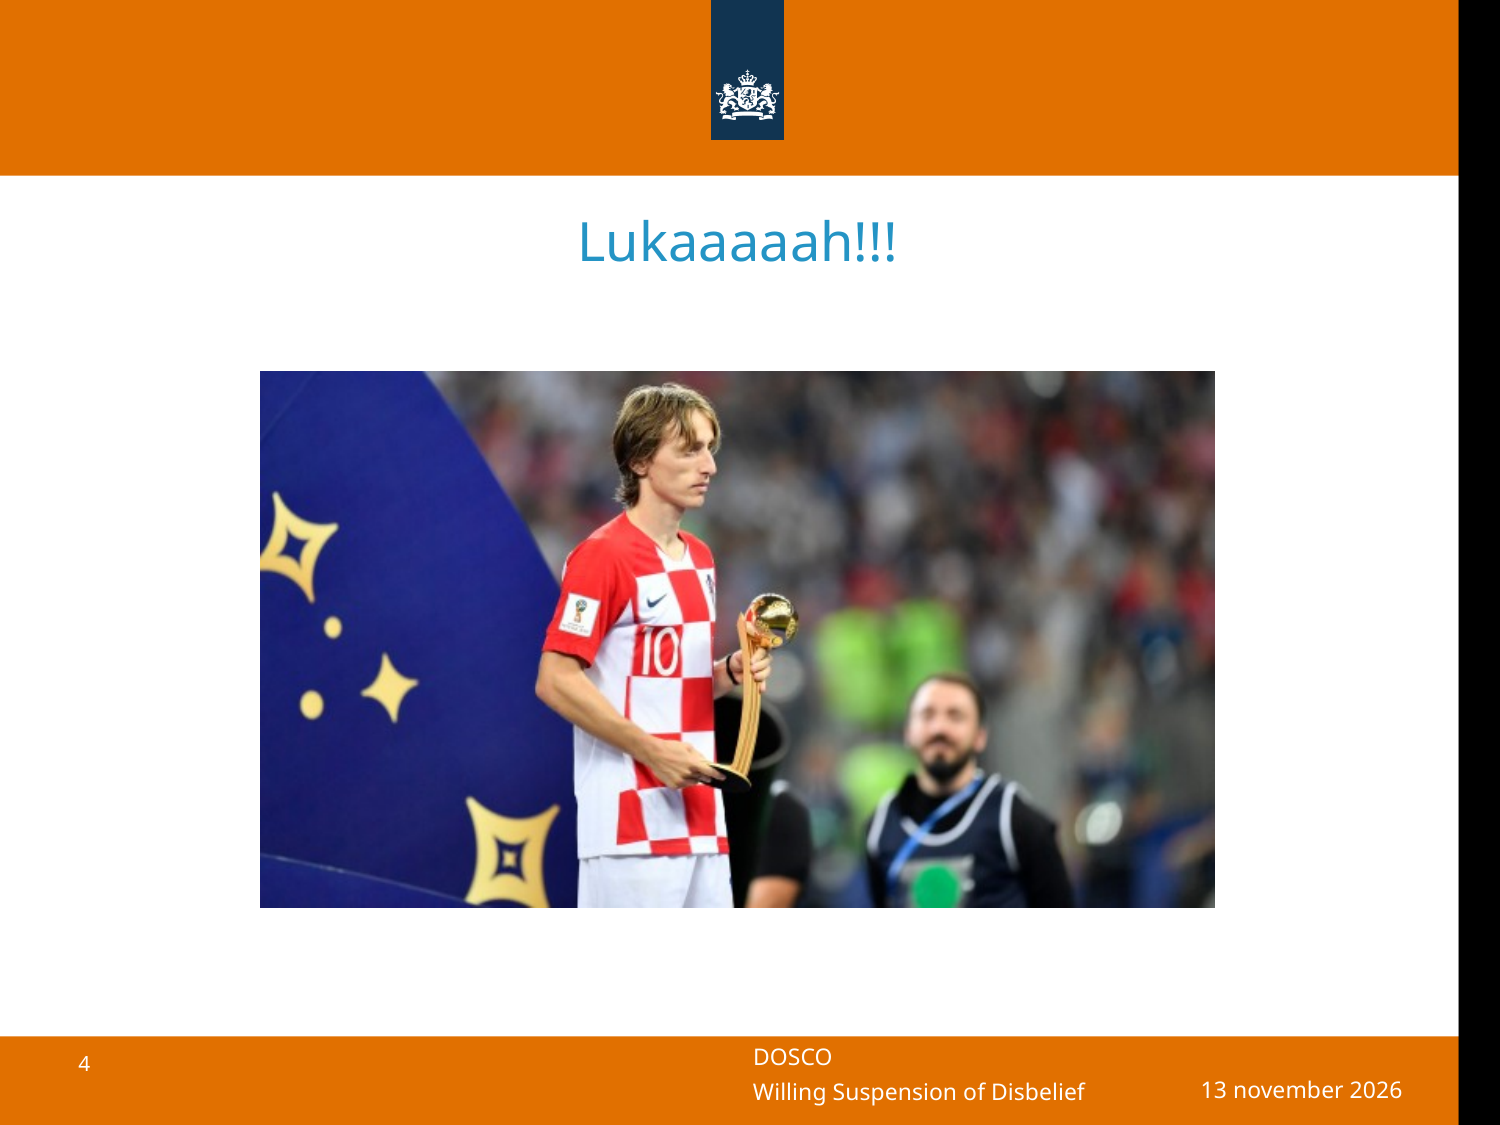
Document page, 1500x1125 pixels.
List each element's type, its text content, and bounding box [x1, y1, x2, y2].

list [260, 370, 1215, 908]
picture [711, 0, 784, 140]
title Lukaaaaah!!! [100, 207, 1376, 273]
slide_number 17 oktober 2018 [1185, 1061, 1459, 1122]
